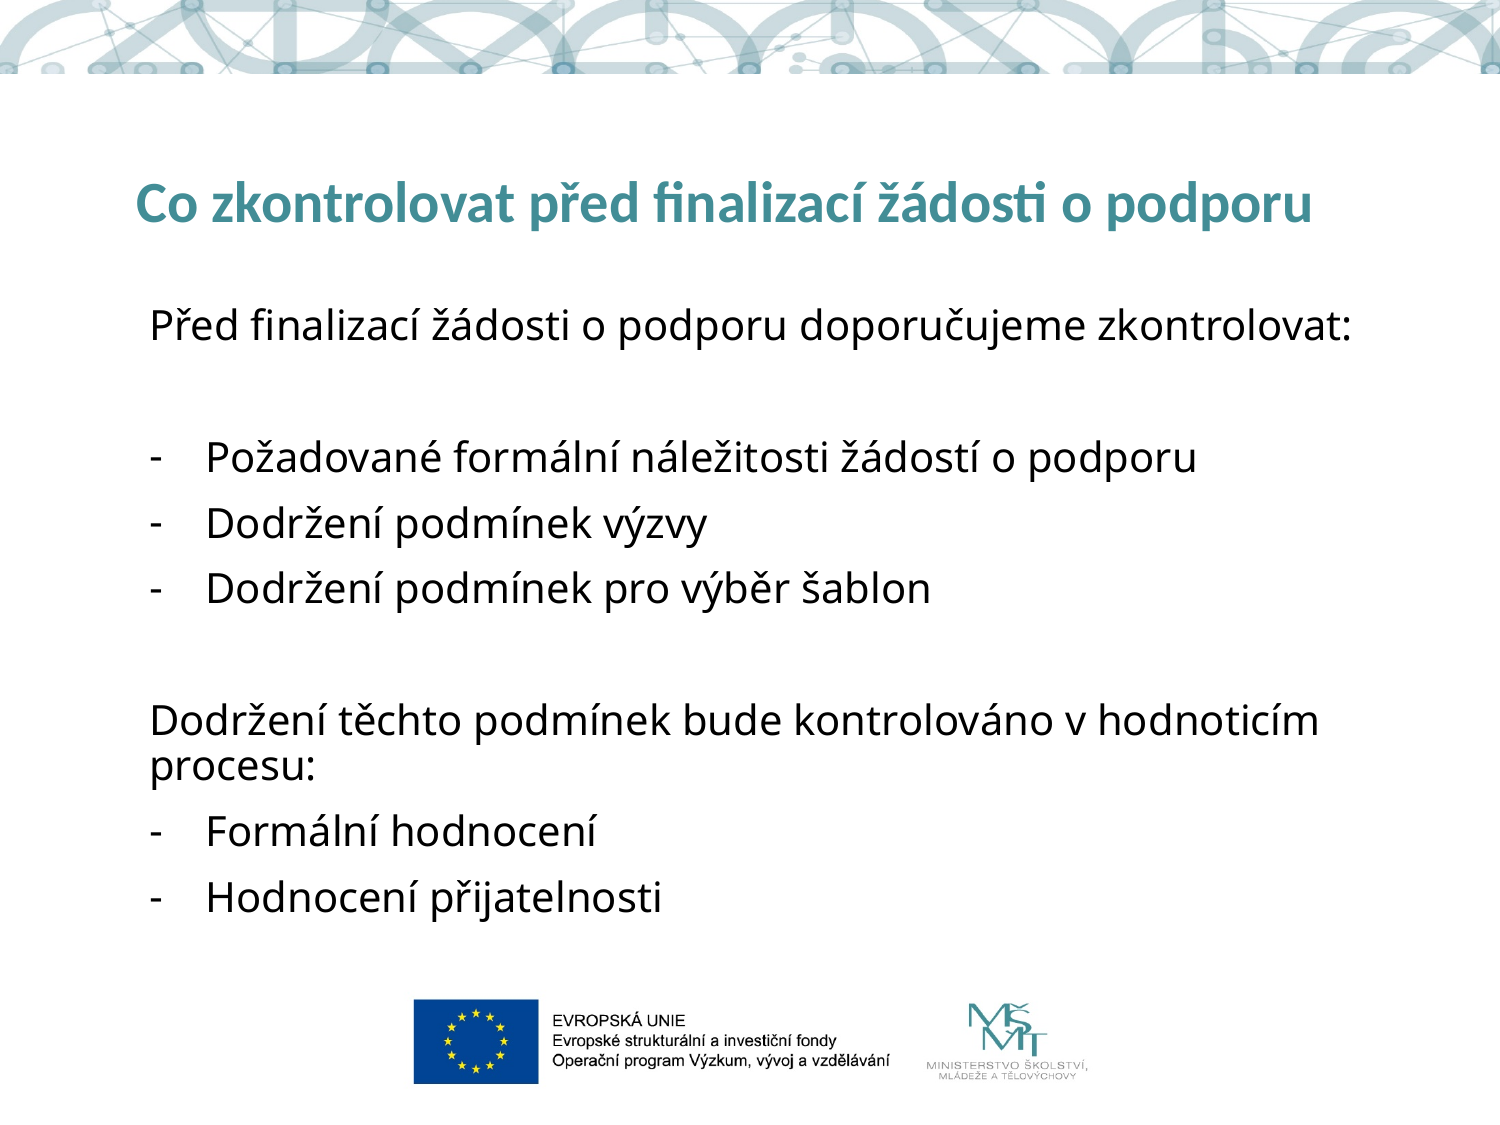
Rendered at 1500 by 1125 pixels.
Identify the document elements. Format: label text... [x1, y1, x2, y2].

list Před finalizací žádosti o podporu doporučujeme zkontrolovat: Požadované formální náležitosti žádostí o podporu Dodržení podmínek výzvy Dodržení podmínek pro výběr šablon Dodržení těchto podmínek bude kontrolováno v hodnoticím procesu: Formální hodnocení Hodnocení přijatelnosti [134, 296, 1428, 954]
picture [371, 957, 1129, 1125]
title Co zkontrolovat před finalizací žádosti o podporu [0, 129, 1451, 278]
picture [0, 0, 1500, 74]
